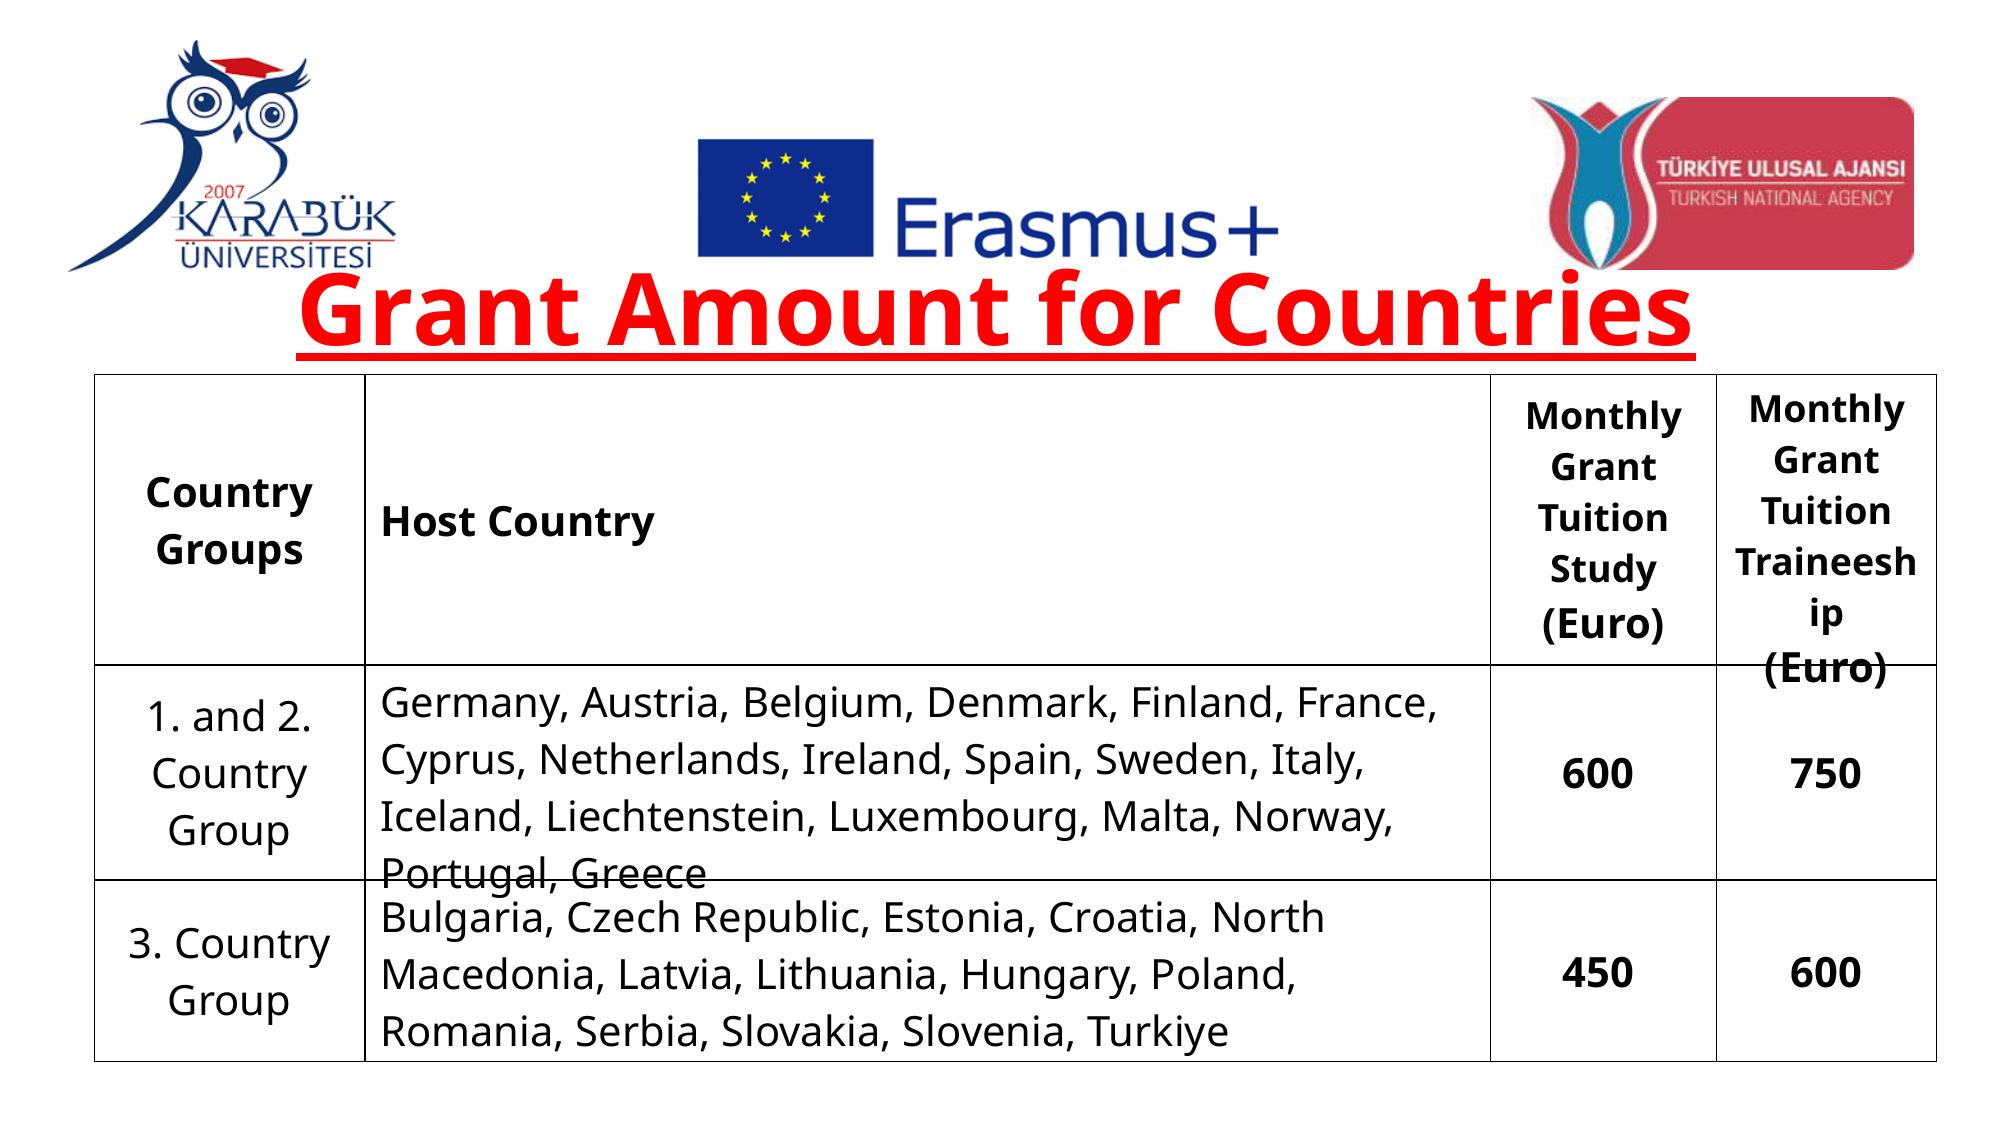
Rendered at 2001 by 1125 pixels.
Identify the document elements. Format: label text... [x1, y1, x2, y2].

table_cell 600 [1491, 666, 1716, 879]
table_header Host Country [366, 375, 1490, 664]
picture [663, 105, 1312, 292]
table_cell 3. Country Group [95, 881, 364, 1061]
table_header Monthly Grant Tuition Study (Euro) [1491, 375, 1716, 664]
table_cell Germany, Austria, Belgium, Denmark, Finland, France, Cyprus, Netherlands, Ireland, Spain, Sweden, Italy, Iceland, Liechtenstein, Luxembourg, Malta, Norway, Portugal, Greece [366, 666, 1490, 879]
table_cell 600 [1717, 881, 1936, 1061]
table_cell Bulgaria, Czech Republic, Estonia, Croatia, North Macedonia, Latvia, Lithuania, Hungary, Poland, Romania, Serbia, Slovakia, Slovenia, Turkiye [366, 881, 1490, 1061]
table_cell 450 [1491, 881, 1716, 1061]
table_header Monthly Grant Tuition Traineeship (Euro) [1717, 375, 1936, 664]
table_cell 1. and 2. Country Group [95, 666, 364, 879]
table_header Country Groups [95, 375, 364, 664]
picture [1531, 97, 1914, 270]
picture [68, 40, 397, 273]
text_box Grant Amount for Countries [86, 238, 1906, 374]
table_cell 750 [1717, 666, 1936, 879]
